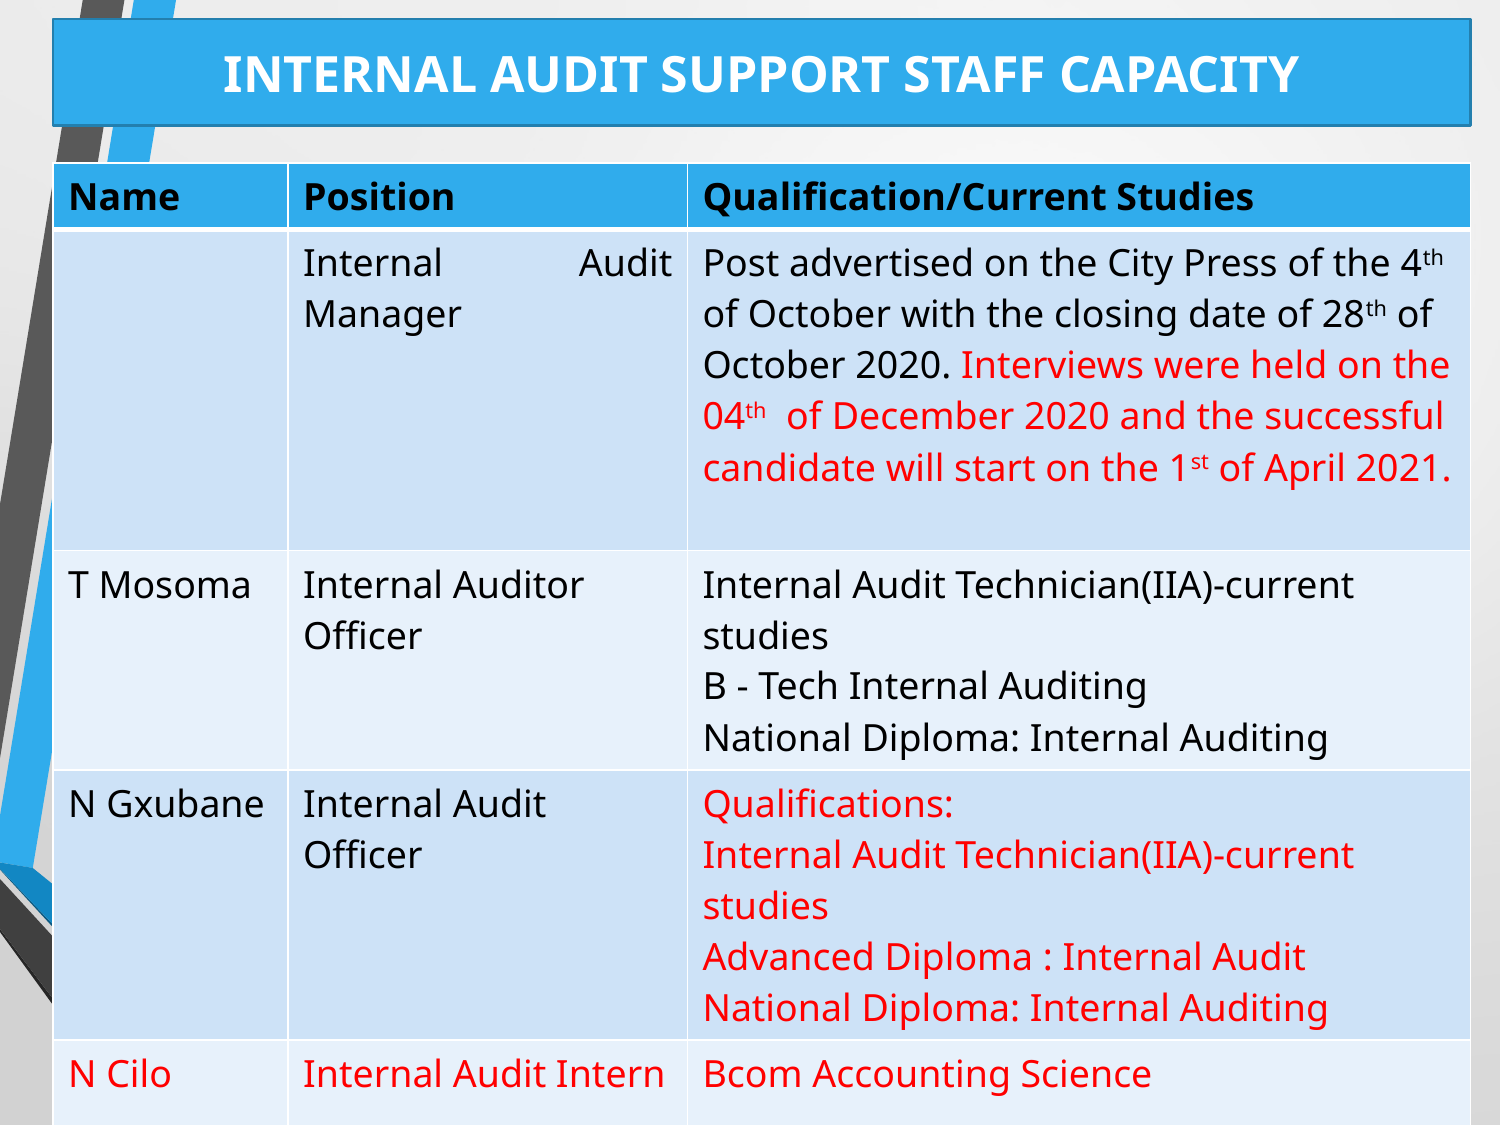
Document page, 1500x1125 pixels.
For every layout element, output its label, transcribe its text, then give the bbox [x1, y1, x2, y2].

table_header Qualification/Current Studies [688, 164, 1470, 227]
table_cell Post advertised on the City Press of the 4th of October with the closing date of 28th of October 2020. Interviews were held on the 04th of December 2020 and the successful candidate will start on the 1st of April 2021. [688, 232, 1470, 550]
table_header Position [289, 164, 687, 227]
table_cell Internal Audit Manager [289, 232, 687, 550]
table_cell Internal Audit Officer [289, 771, 687, 1039]
table_cell [54, 232, 287, 550]
table_header Name [54, 164, 287, 227]
title INTERNAL AUDIT SUPPORT STAFF CAPACITY [52, 18, 1472, 127]
table_cell T Mosoma [54, 551, 287, 769]
table_cell N Gxubane [54, 771, 287, 1039]
table_cell Internal Audit Intern [289, 1041, 687, 1125]
table_cell N Cilo [54, 1041, 287, 1125]
table_cell Internal Audit Technician(IIA)-current studies B - Tech Internal Auditing National Diploma: Internal Auditing [688, 551, 1470, 769]
table_cell Qualifications: Internal Audit Technician(IIA)-current studies Advanced Diploma : Internal Audit National Diploma: Internal Auditing [688, 771, 1470, 1039]
table_cell Bcom Accounting Science [688, 1041, 1470, 1125]
table_cell Internal Auditor Officer [289, 551, 687, 769]
